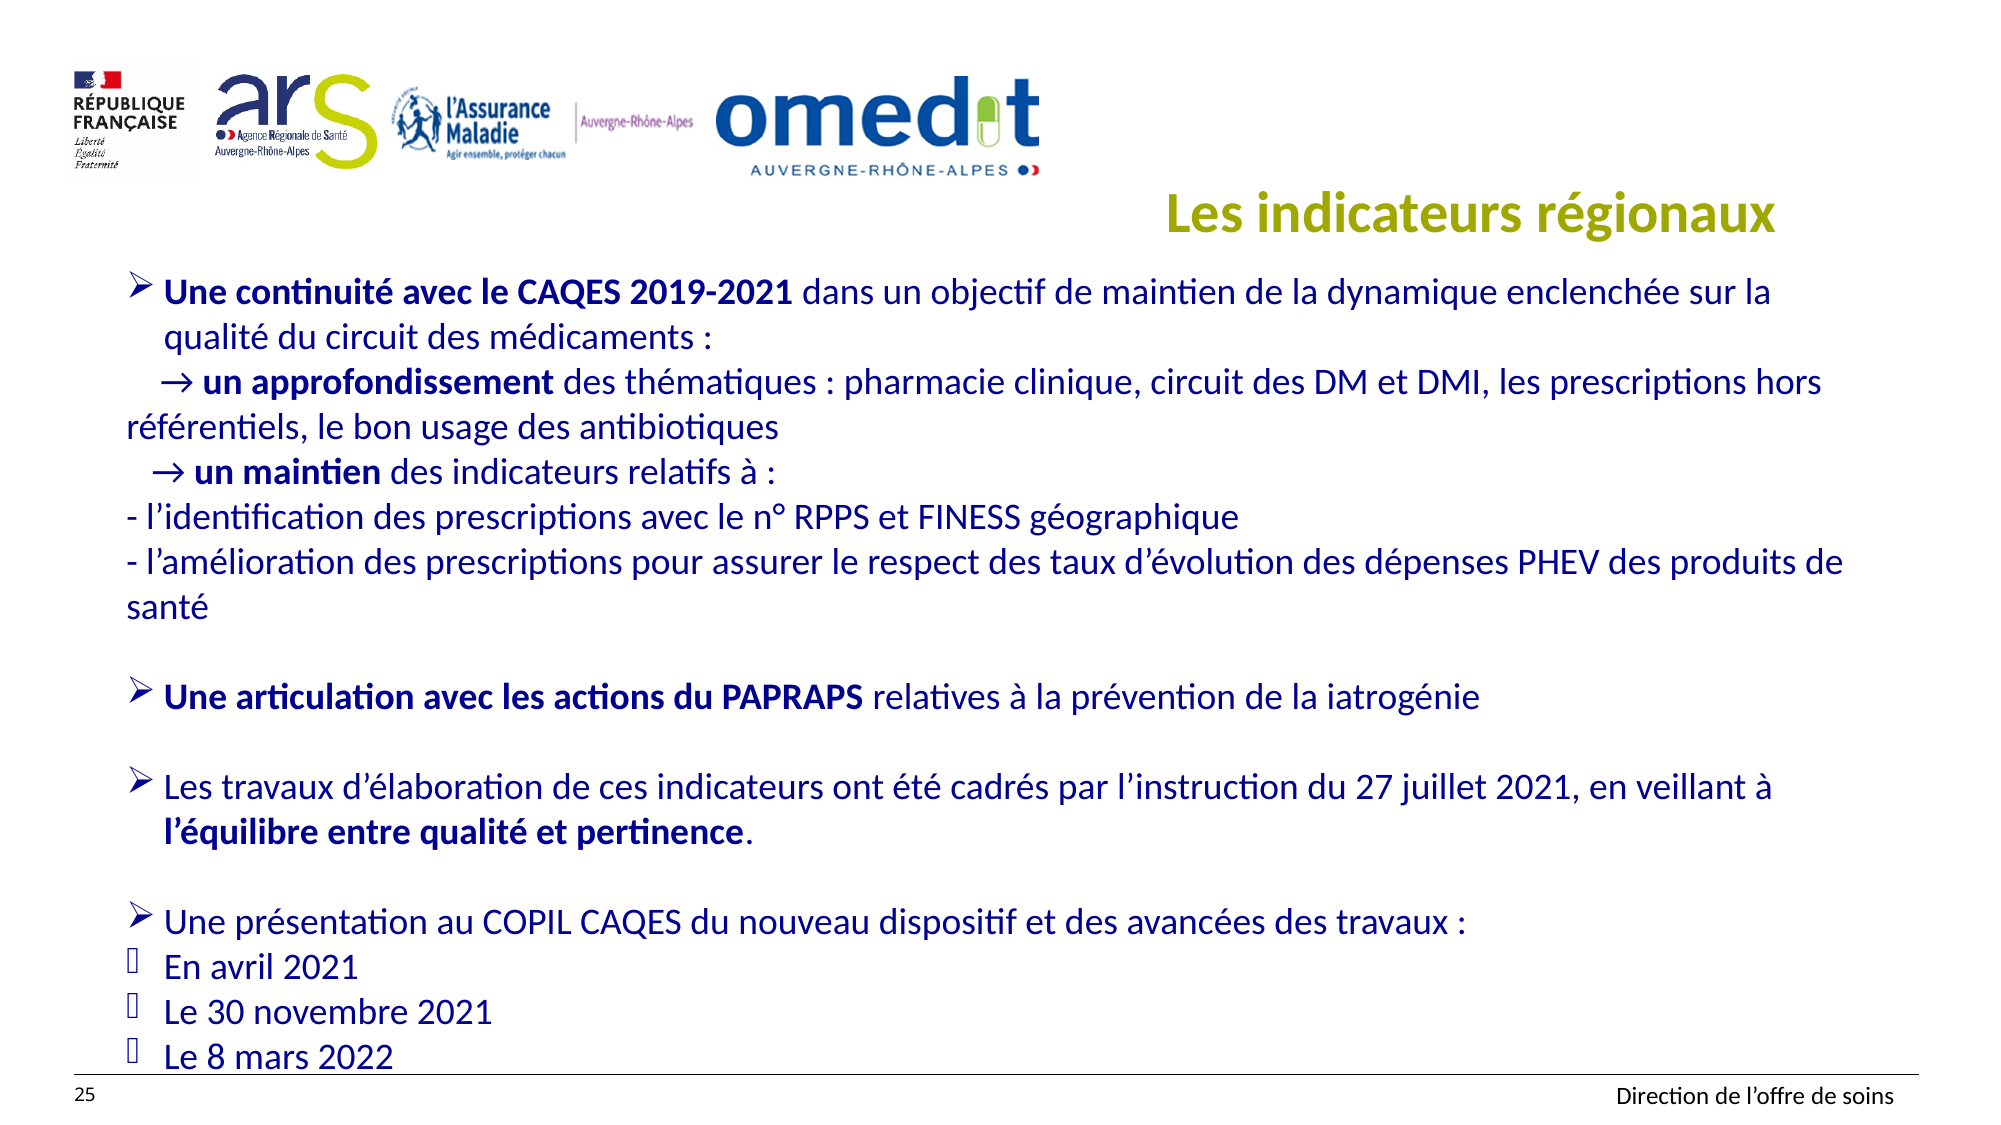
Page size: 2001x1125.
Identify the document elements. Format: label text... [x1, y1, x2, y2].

picture [67, 62, 201, 185]
text_box [101, 1065, 1879, 1109]
picture [380, 68, 701, 160]
picture [215, 74, 377, 169]
picture [716, 76, 1039, 179]
title Les indicateurs régionaux [1093, 174, 1792, 213]
text_box [101, 213, 1935, 1065]
